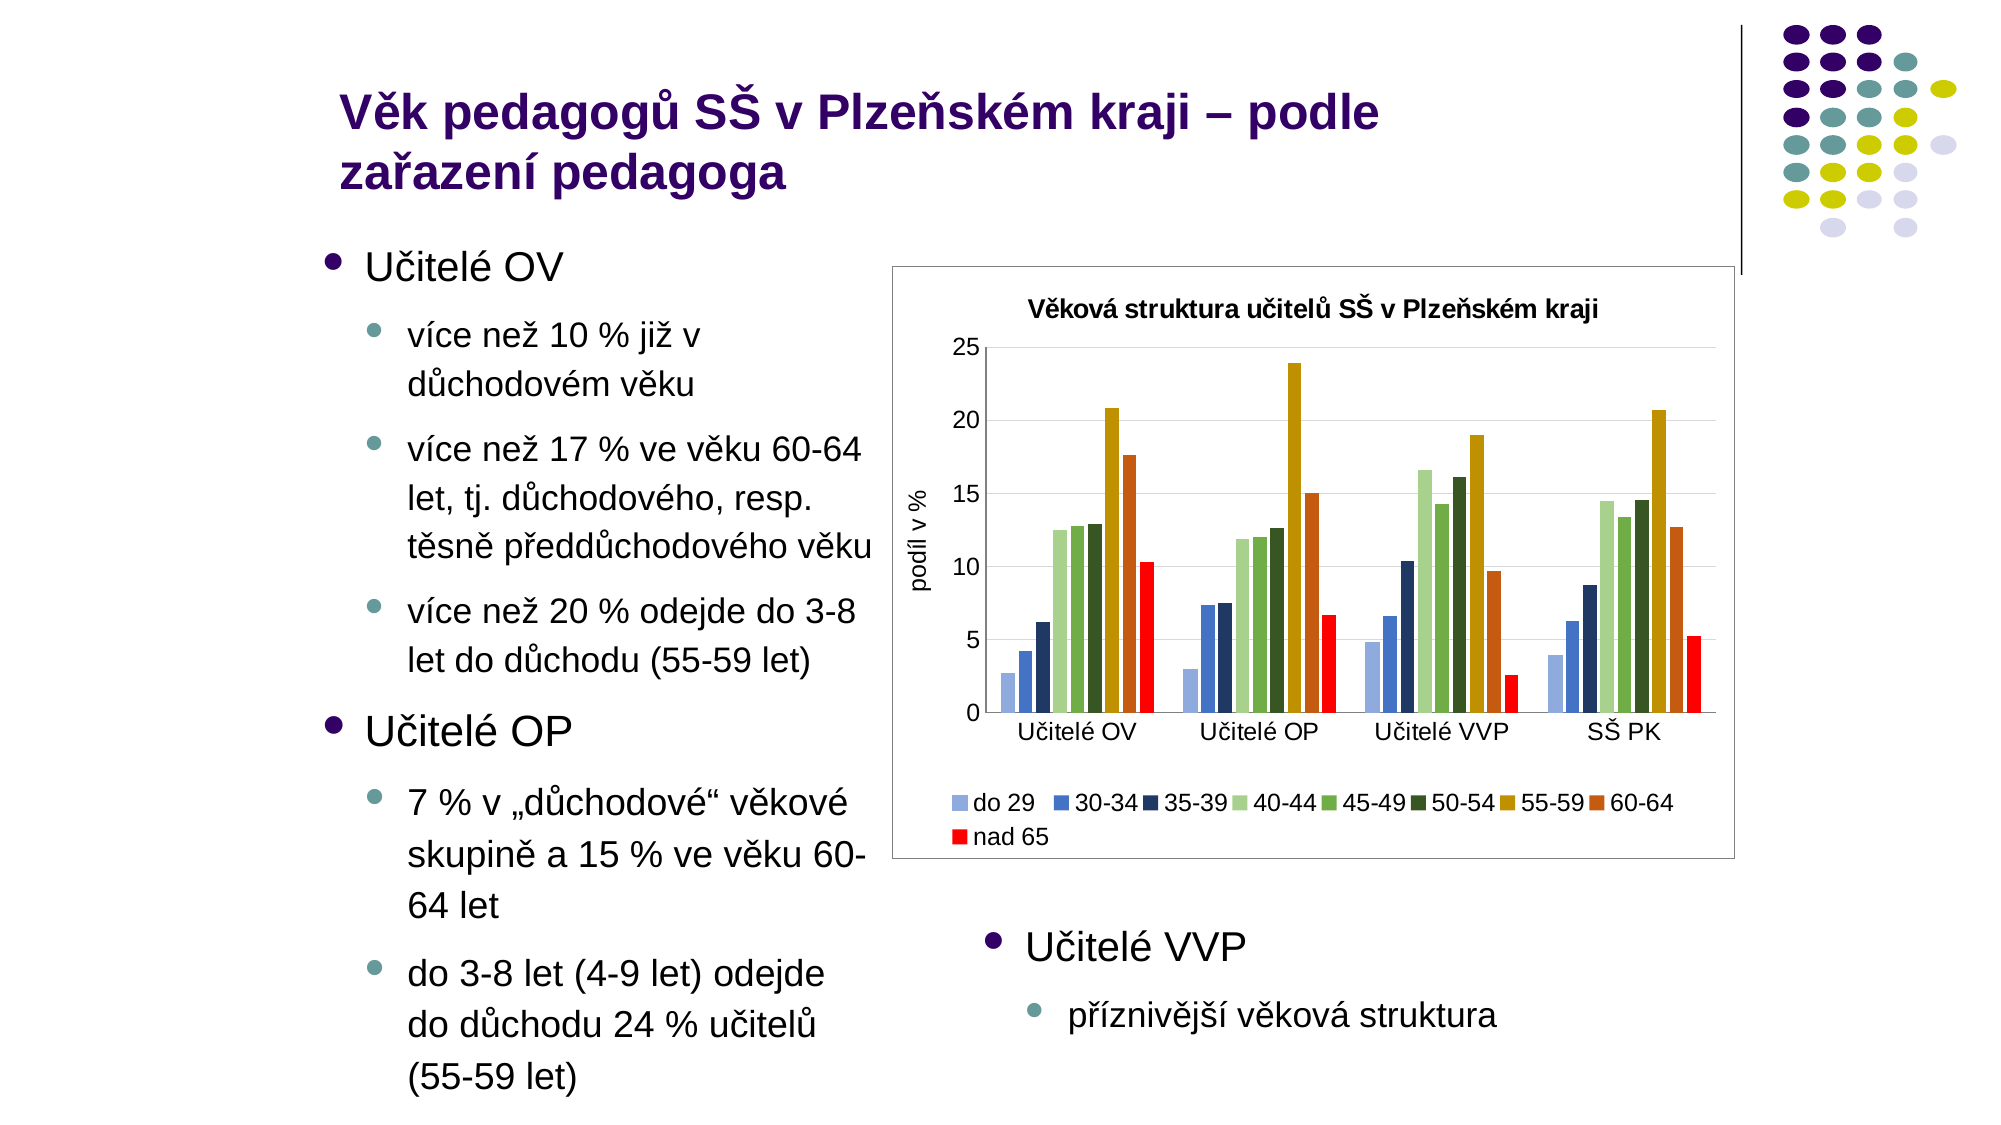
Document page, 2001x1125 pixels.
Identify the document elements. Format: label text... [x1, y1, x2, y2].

text_box Učitelé VVP příznivější věková struktura [967, 905, 1750, 1105]
title Věk pedagogů SŠ v Plzeňském kraji – podle zařazení pedagoga [324, 0, 1507, 207]
text_box Učitelé OV více než 10 % již v důchodovém věku více než 17 % ve věku 60-64 let, tj. důchodového, resp. těsně předdůchodového věku více než 20 % odejde do 3-8 let do důchodu (55-59 let) Učitelé OP 7 % v „důchodové“ věkové skupině a 15 % ve věku 60-64 let do 3-8 let (4-9 let) odejde do důchodu 24 % učitelů (55-59 let) [307, 225, 893, 1105]
chart [891, 266, 1736, 859]
